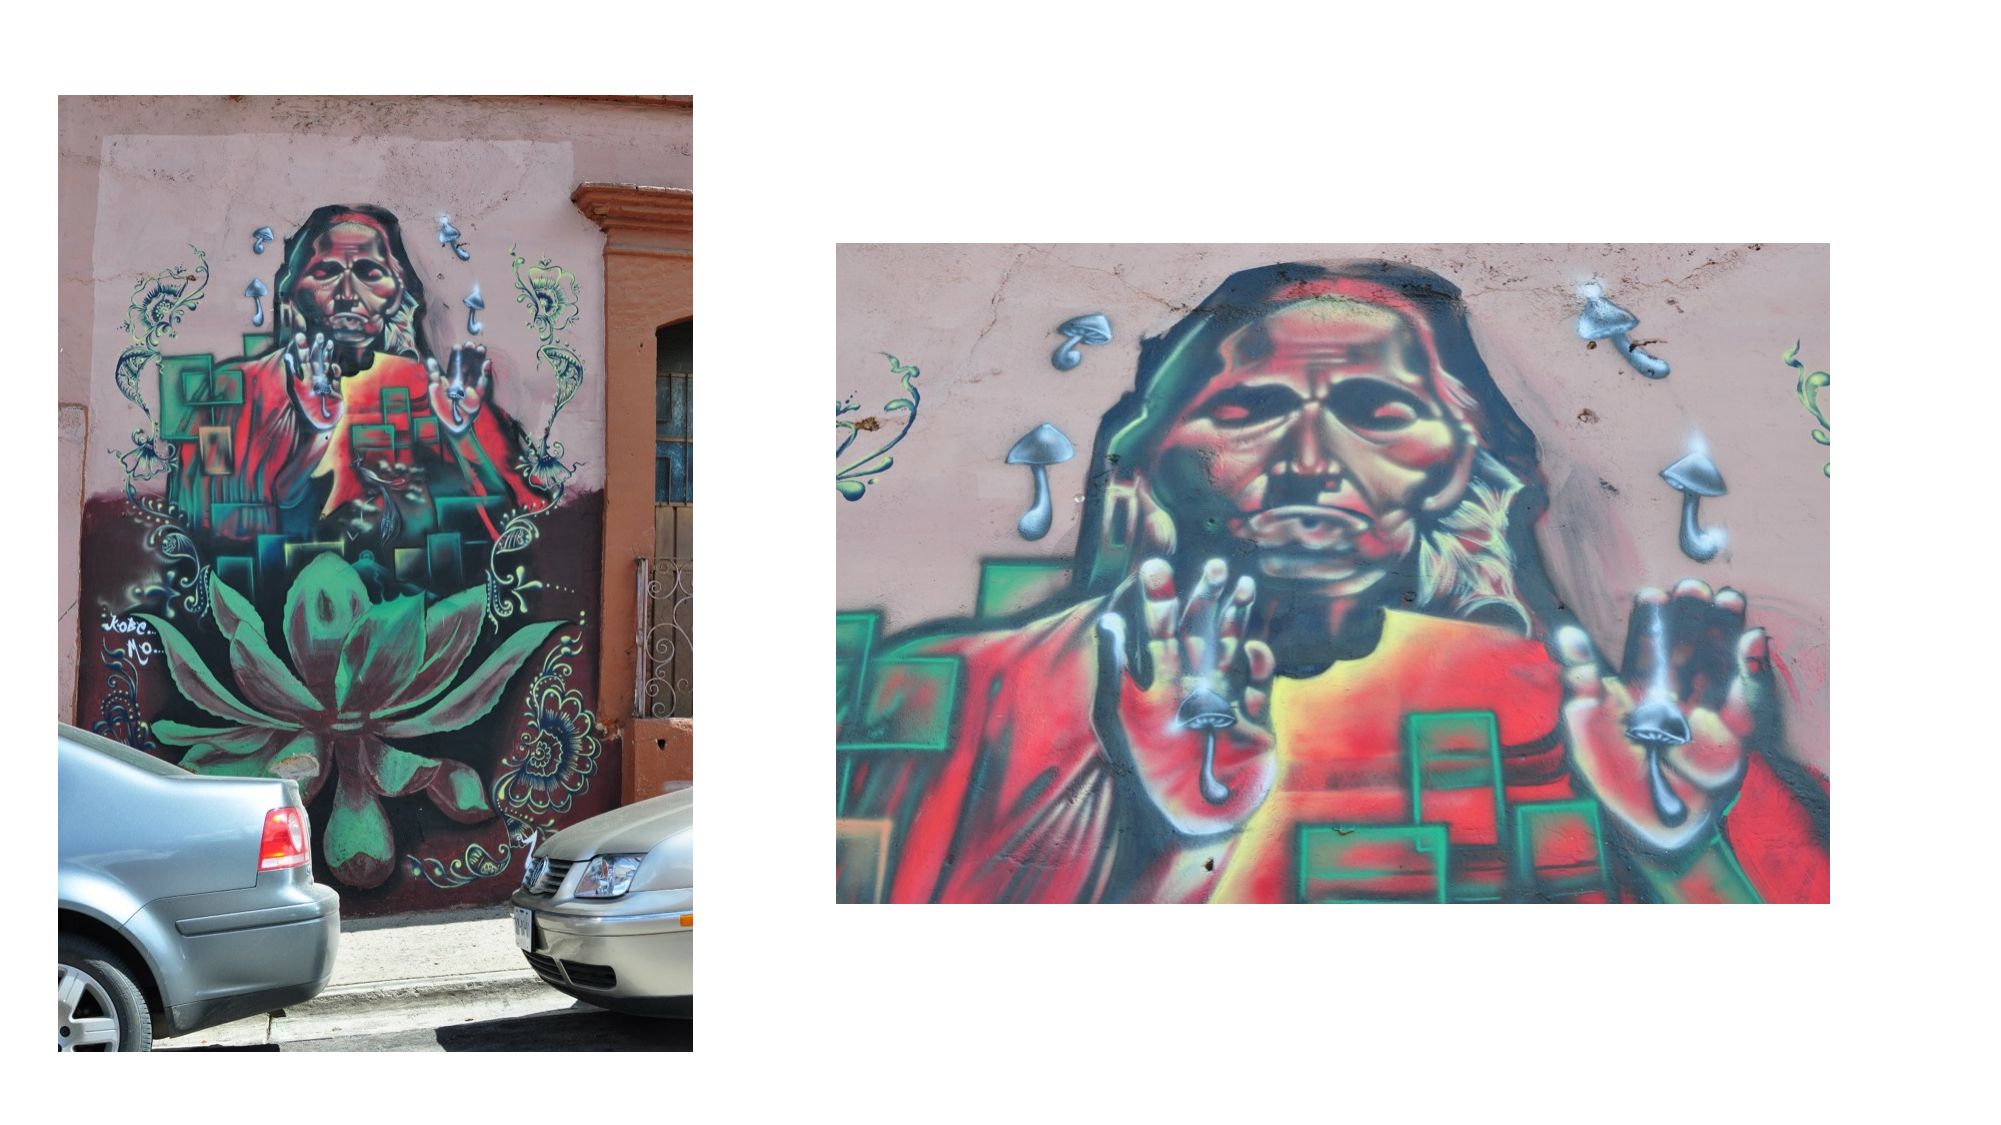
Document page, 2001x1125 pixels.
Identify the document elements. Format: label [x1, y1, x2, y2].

picture [836, 243, 1830, 904]
picture [58, 95, 693, 1052]
